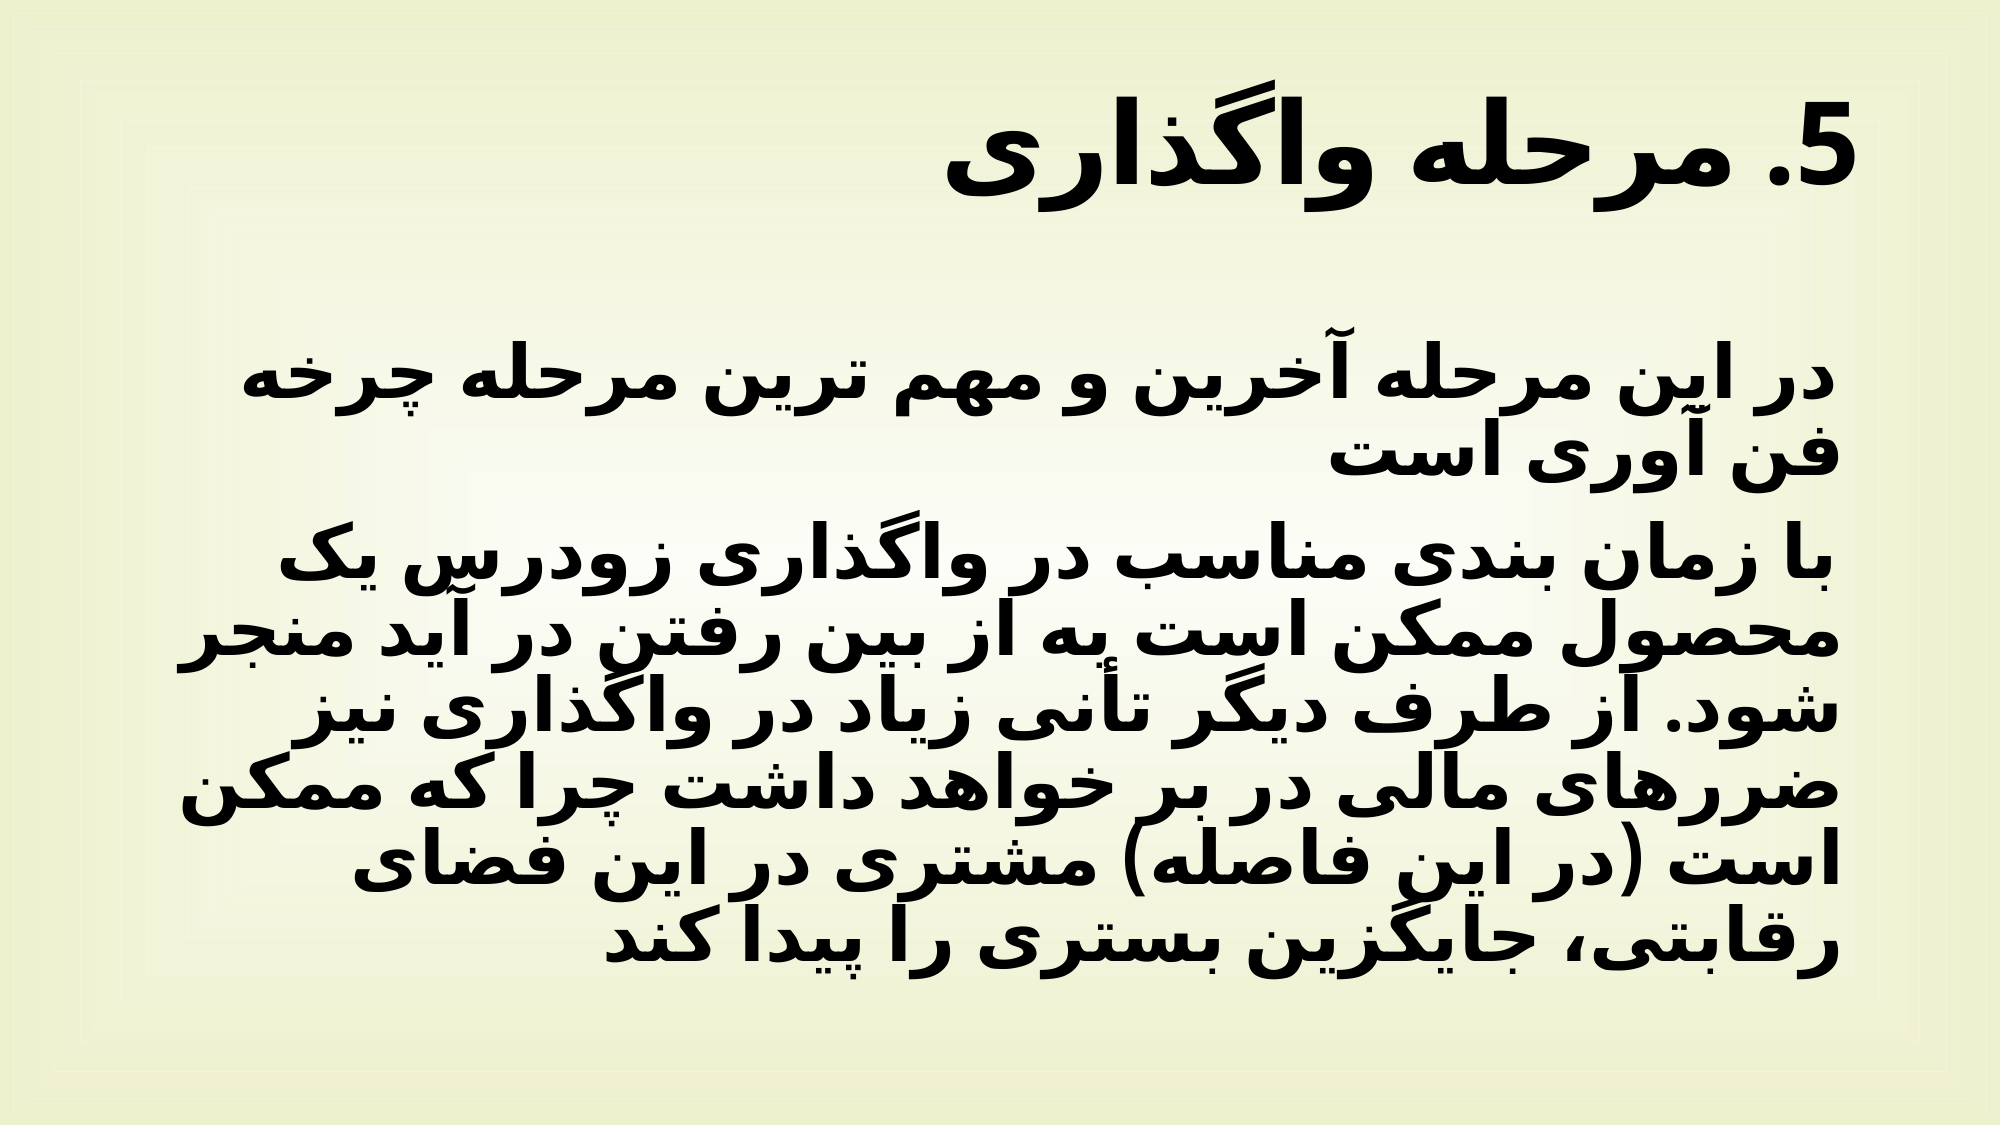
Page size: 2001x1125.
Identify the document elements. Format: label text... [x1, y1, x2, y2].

list در این مرحله آخرین و مهم ترین مرحله چرخه فن آوری است با زمان بندی مناسب در واگذاری زودرس یک محصول ممکن است به از بین رفتن در آید منجر شود. از طرف دیگر تأنی زیاد در واگذاری نیز ضررهای مالی در بر خواهد داشت چرا که ممکن است (در این فاصله) مشتری در این فضای رقابتی، جایگزین بستری را پیدا کند [111, 329, 1876, 948]
title 5. مرحله واگذاری [107, 81, 1875, 354]
